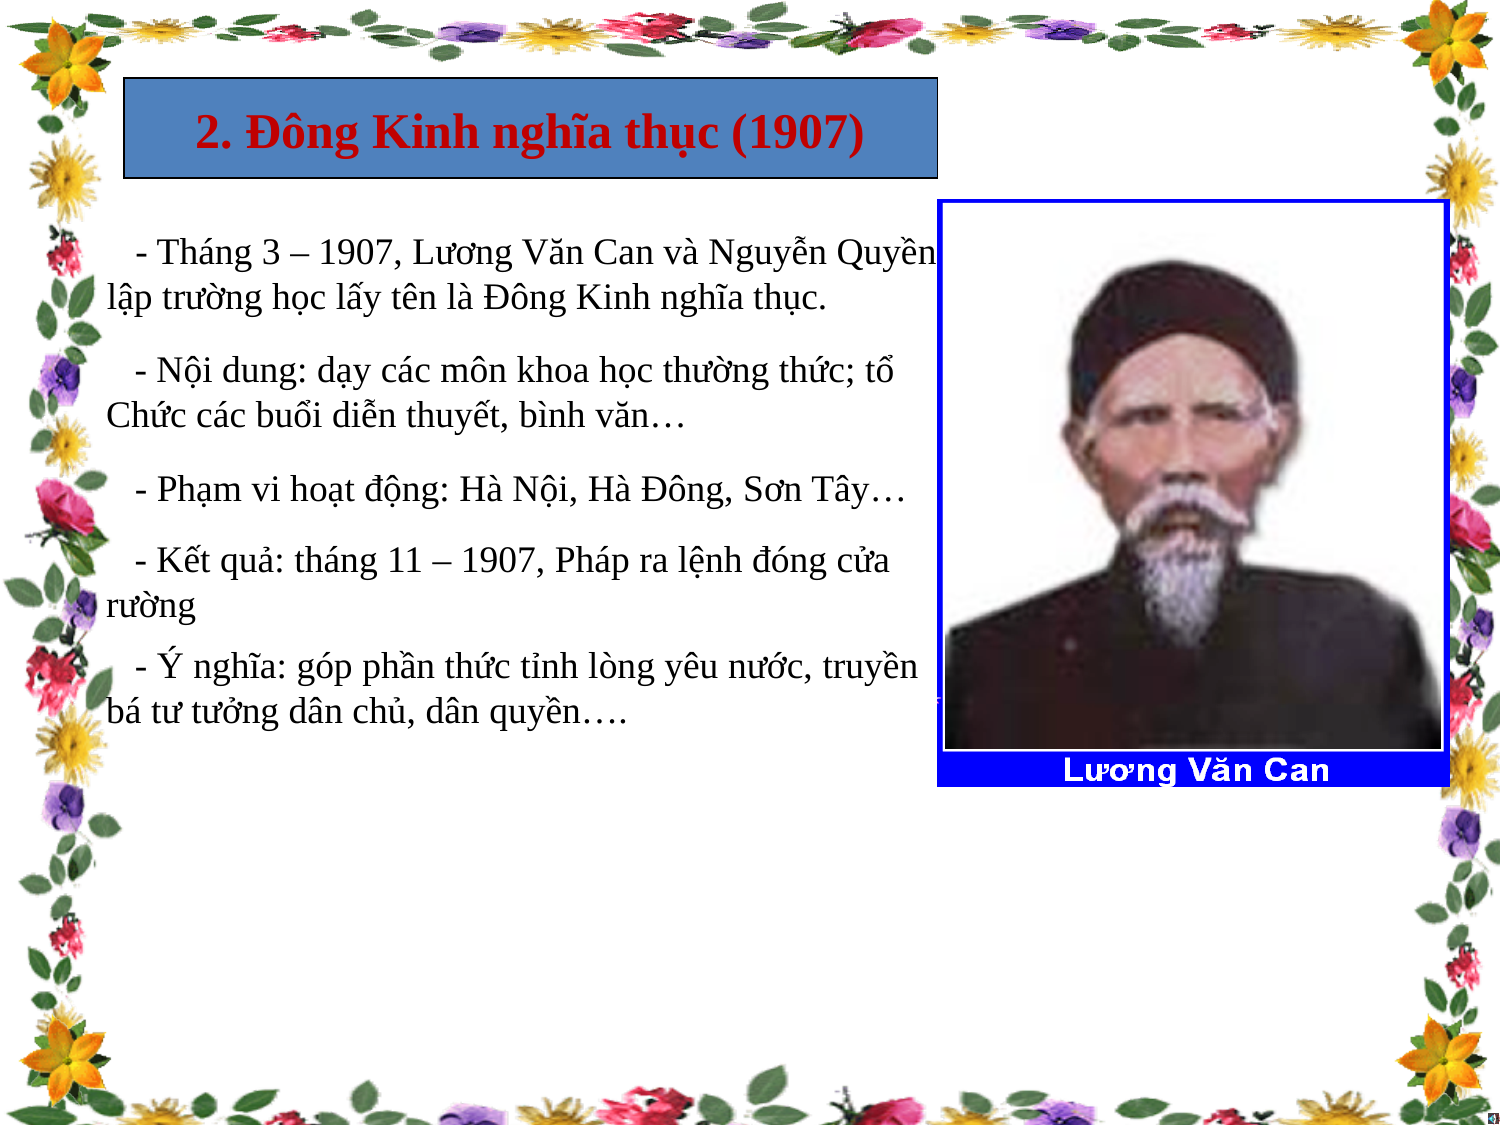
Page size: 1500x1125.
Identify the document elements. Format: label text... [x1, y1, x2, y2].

text_box - Kết quả: tháng 11 – 1907, Pháp ra lệnh đóng cửa rường [130, 527, 907, 633]
picture [0, 0, 1500, 1125]
text_box 2. Đông Kinh nghĩa thục (1907) [130, 78, 938, 179]
text_box - Tháng 3 – 1907, Lương Văn Can và Nguyễn Quyền lập trường học lấy tên là Đông Kinh nghĩa thục. [130, 219, 932, 325]
text_box - Nội dung: dạy các môn khoa học thường thức; tổ Chức các buổi diễn thuyết, bình văn… [130, 338, 911, 443]
text_box - Phạm vi hoạt động: Hà Nội, Hà Đông, Sơn Tây… [130, 456, 923, 516]
text_box - Ý nghĩa: góp phần thức tỉnh lòng yêu nước, truyền bá tư tưởng dân chủ, dân quyền…. [130, 633, 932, 739]
